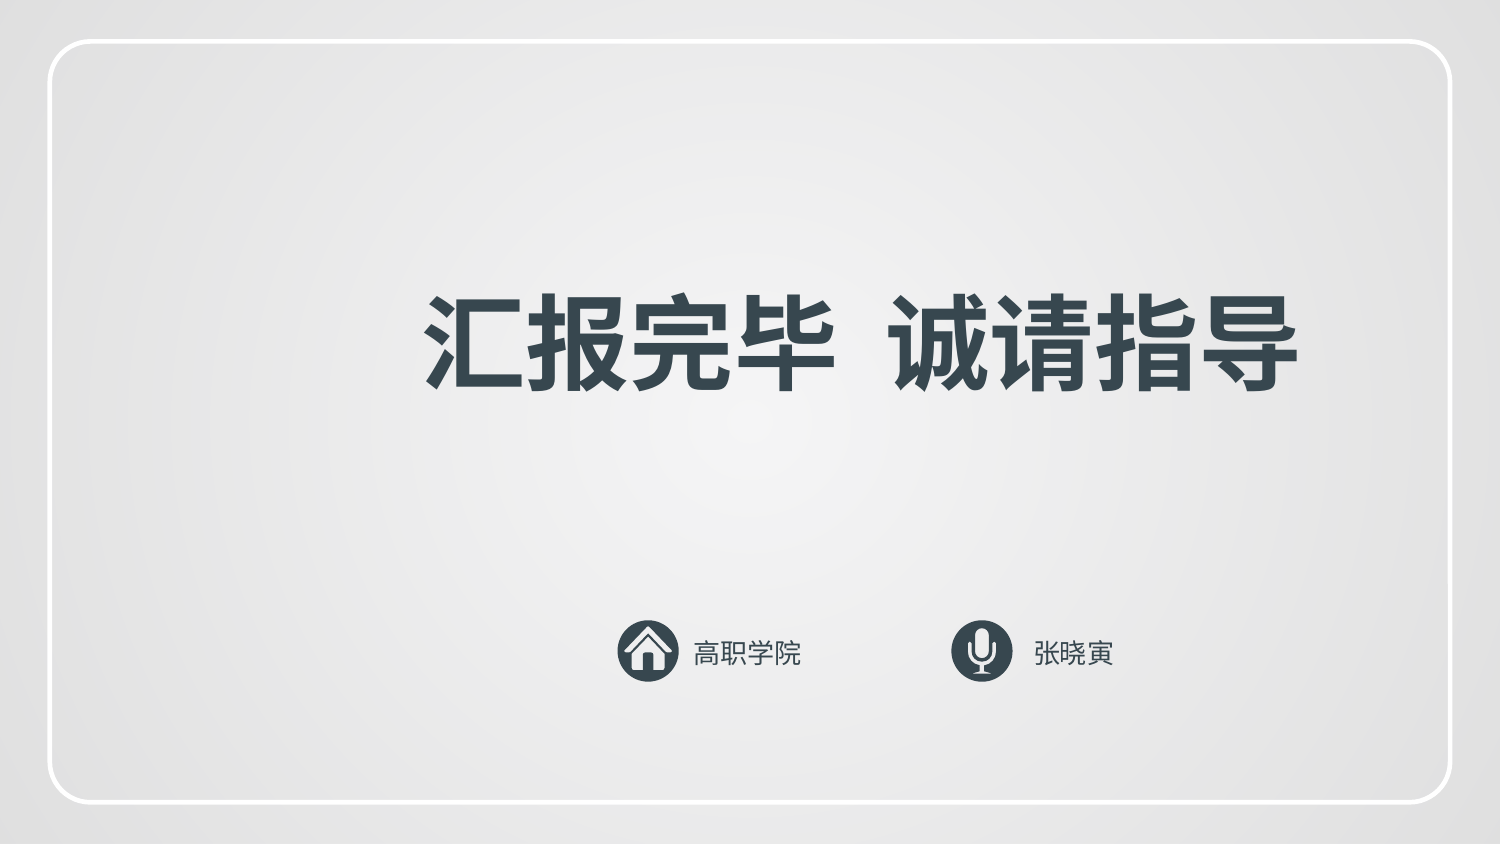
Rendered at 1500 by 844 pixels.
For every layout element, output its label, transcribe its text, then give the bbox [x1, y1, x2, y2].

text_box [617, 620, 679, 682]
picture [0, 0, 1500, 844]
text_box 汇报完毕 诚请指导 [395, 280, 1329, 403]
text_box [951, 620, 1013, 682]
text_box 张晓寅 [1018, 628, 1261, 676]
text_box 高职学院 [678, 628, 939, 676]
